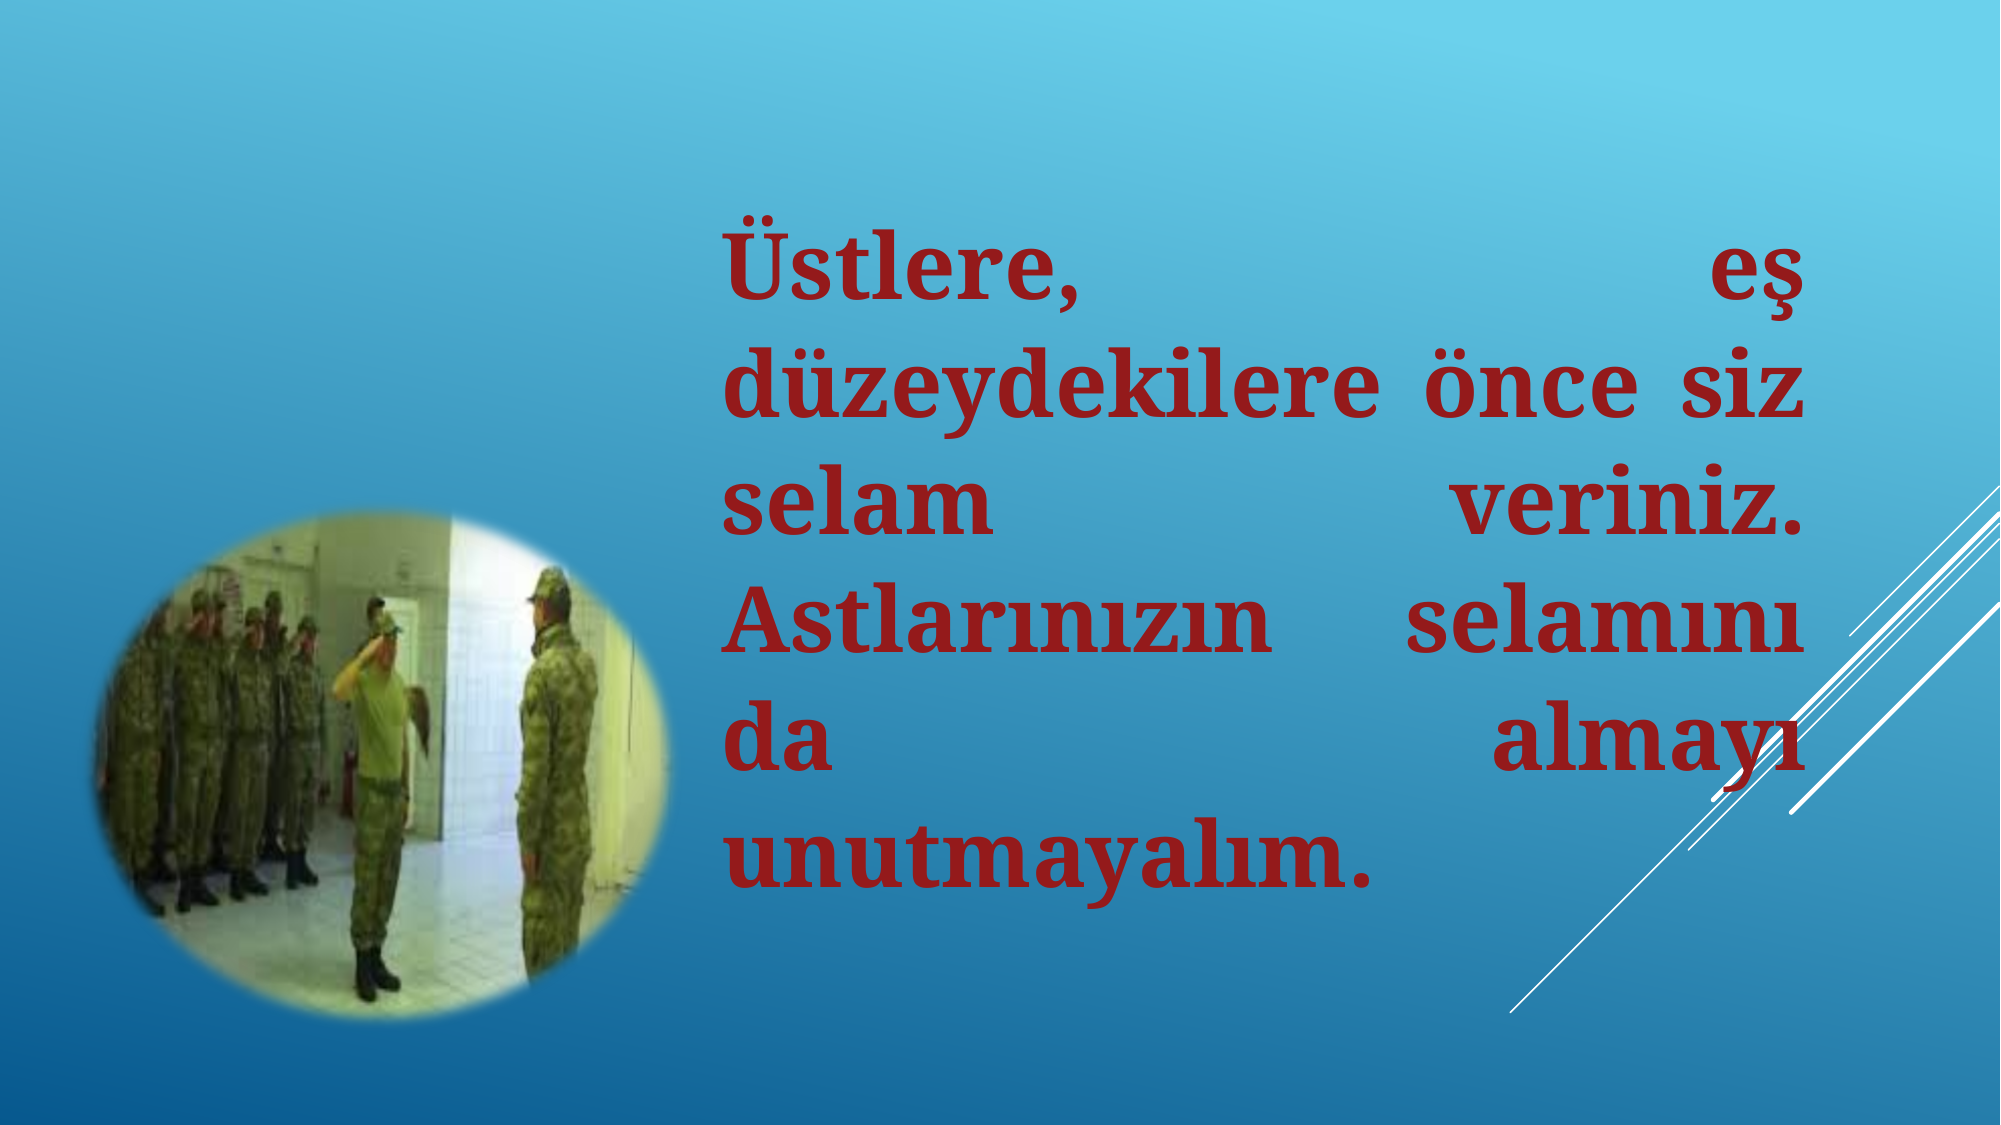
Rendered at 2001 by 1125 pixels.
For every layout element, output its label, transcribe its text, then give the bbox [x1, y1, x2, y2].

text_box Üstlere, eş düzeydekilere önce siz selam veriniz. Astlarınızın selamını da almayı unutmayalım. [706, 192, 1822, 914]
picture [77, 495, 685, 1034]
